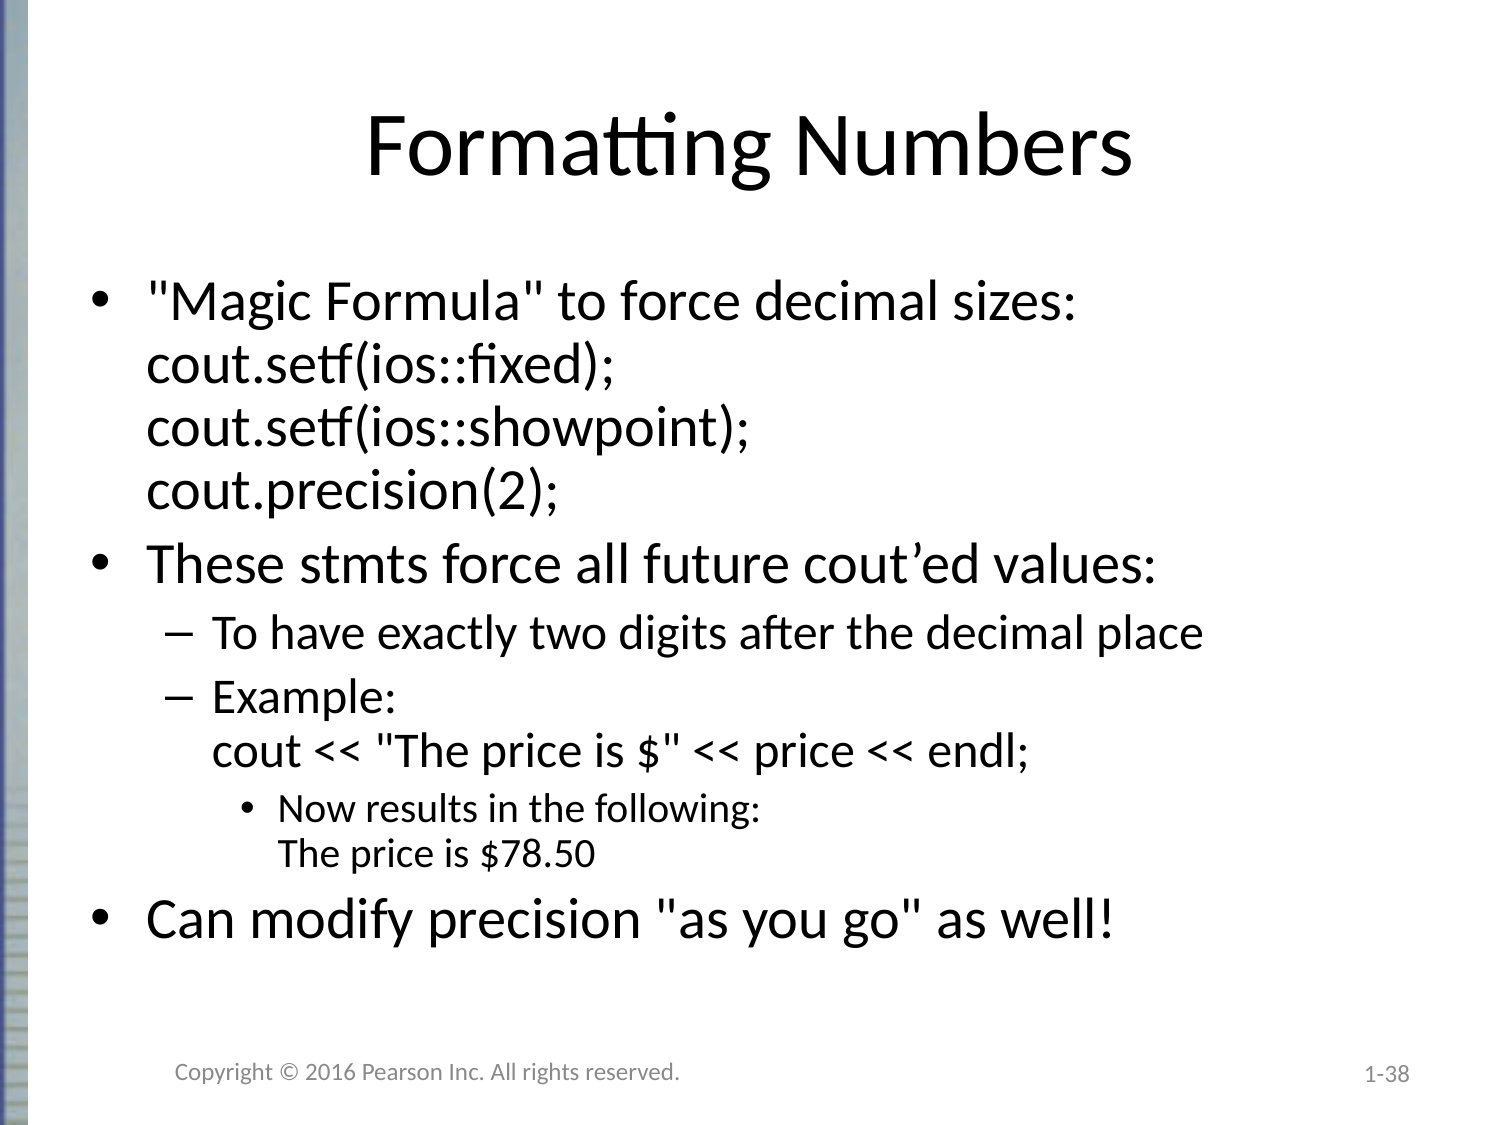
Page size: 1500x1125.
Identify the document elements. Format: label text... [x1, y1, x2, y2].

list "Magic Formula" to force decimal sizes: cout.setf(ios::fixed); cout.setf(ios::showpoint); cout.precision(2); These stmts force all future cout’ed values: To have exactly two digits after the decimal place Example: cout << "The price is $" << price << endl; Now results in the following: The price is $78.50 Can modify precision "as you go" as well! [75, 262, 1425, 1005]
footer Copyright © 2016 Pearson Inc. All rights reserved. [75, 1040, 788, 1100]
title Formatting Numbers [75, 45, 1425, 233]
picture [0, 0, 28, 1125]
slide_number 1-38 [1074, 1042, 1425, 1103]
